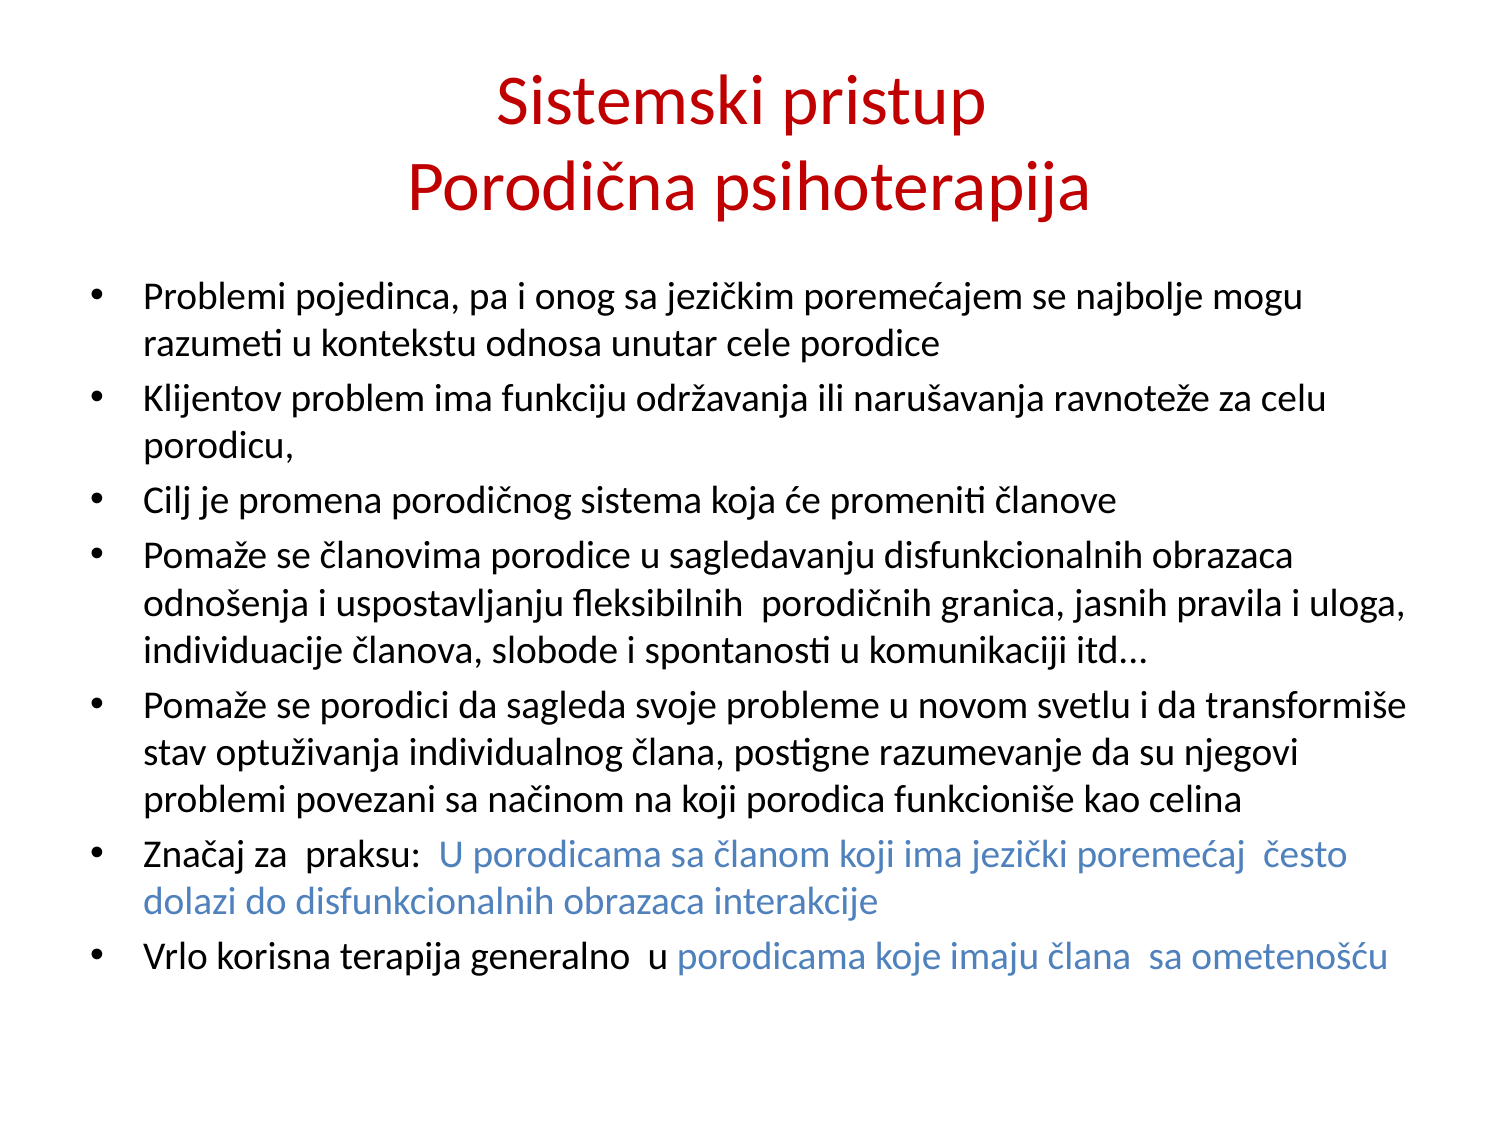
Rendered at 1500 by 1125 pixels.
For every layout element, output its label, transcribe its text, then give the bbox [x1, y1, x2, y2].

title Sistemski pristup Porodična psihoterapija [75, 45, 1425, 233]
list Problemi pojedinca, pa i onog sa jezičkim poremećajem se najbolje mogu razumeti u kontekstu odnosa unutar cele porodice Klijentov problem ima funkciju održavanja ili narušavanja ravnoteže za celu porodicu, Cilj je promena porodičnog sistema koja će promeniti članove Pomaže se članovima porodice u sagledavanju disfunkcionalnih obrazaca odnošenja i uspostavljanju fleksibilnih porodičnih granica, jasnih pravila i uloga, individuacije članova, slobode i spontanosti u komunikaciji itd... Pomaže se porodici da sagleda svoje probleme u novom svetlu i da transformiše stav optuživanja individualnog člana, postigne razumevanje da su njegovi problemi povezani sa načinom na koji porodica funkcioniše kao celina Značaj za praksu: U porodicama sa članom koji ima jezički poremećaj često dolazi do disfunkcionalnih obrazaca interakcije Vrlo korisna terapija generalno u porodicama koje imaju člana sa ometenošću [75, 262, 1425, 1071]
